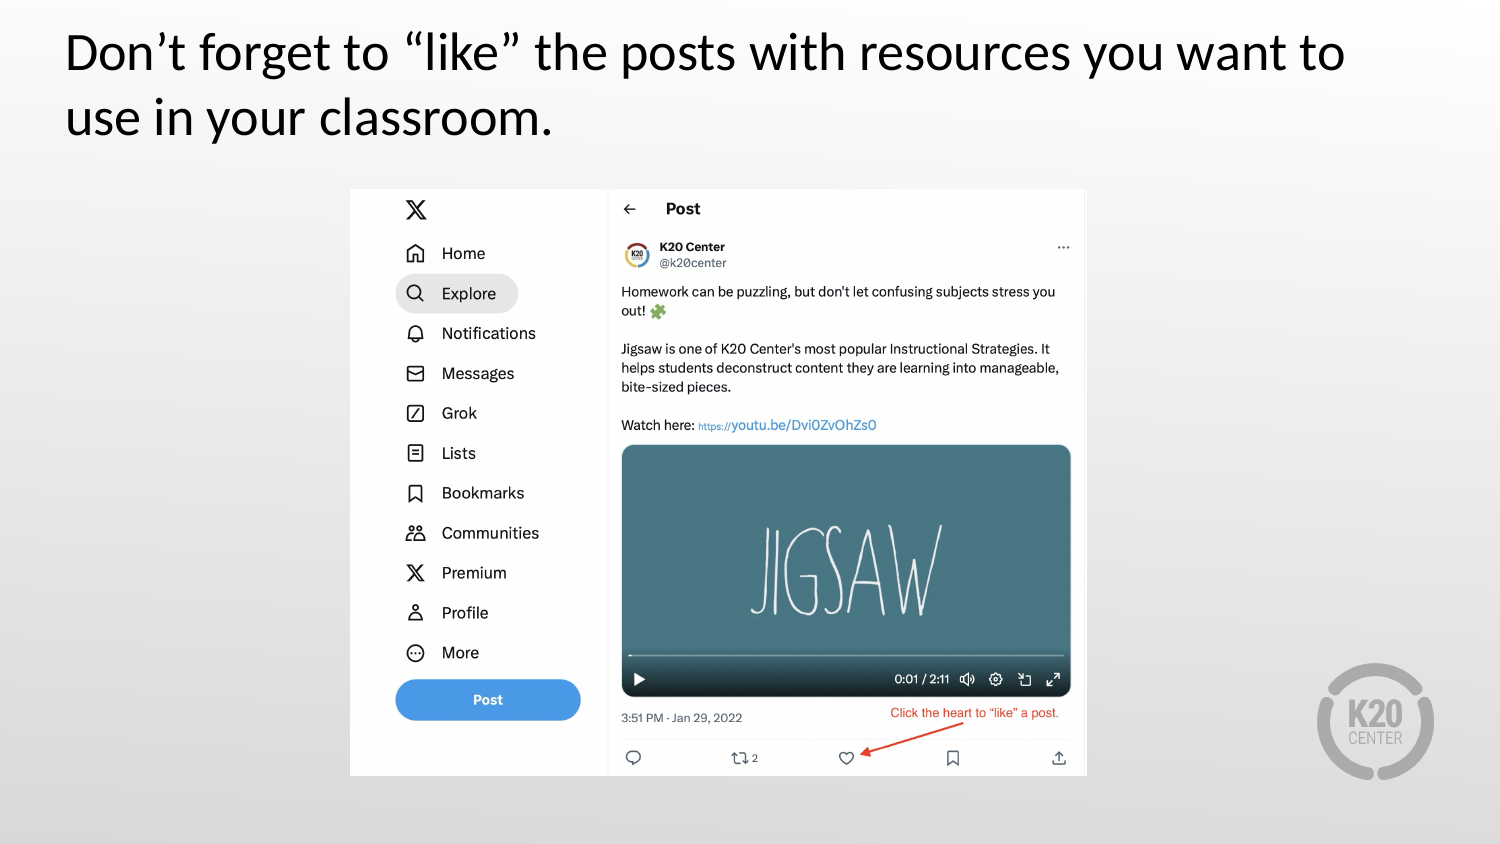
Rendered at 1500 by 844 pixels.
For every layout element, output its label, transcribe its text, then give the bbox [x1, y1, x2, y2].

picture [1300, 646, 1451, 797]
picture [350, 188, 1087, 776]
list Don’t forget to “like” the posts with resources you want to use in your classroom. [50, 1, 1450, 190]
